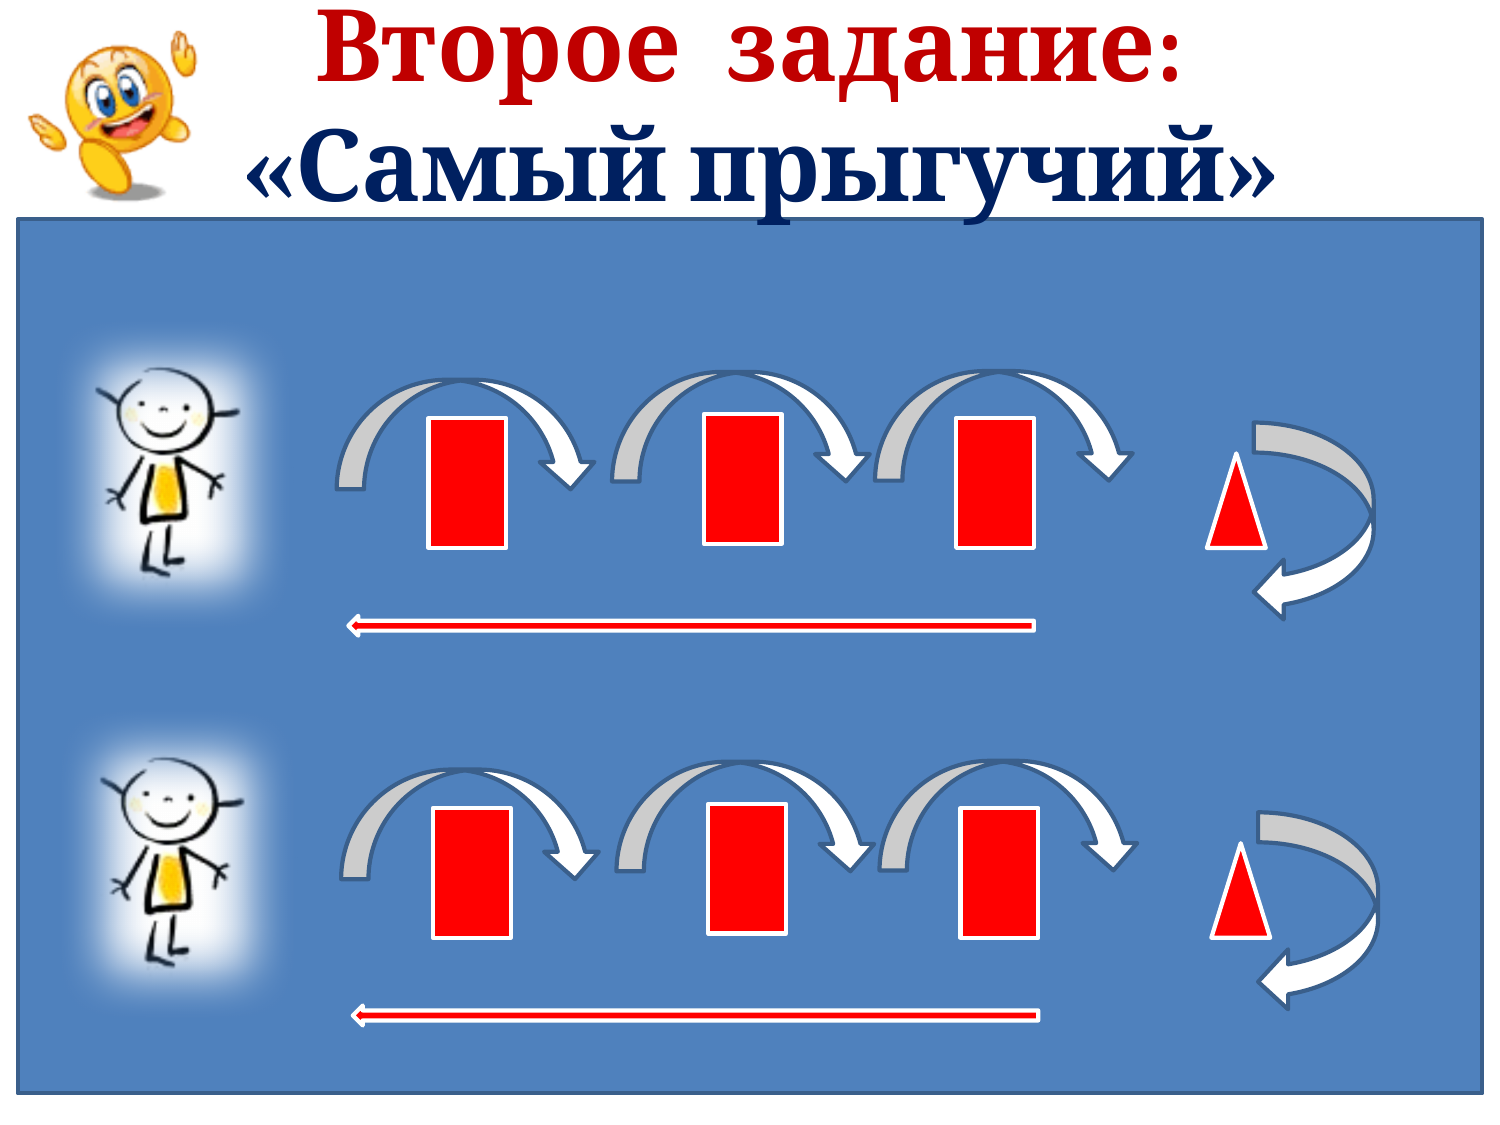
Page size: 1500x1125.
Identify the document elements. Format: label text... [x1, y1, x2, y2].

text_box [53, 703, 1379, 1026]
picture [17, 0, 231, 209]
title Второе задание: «Самый прыгучий» [236, 42, 1388, 161]
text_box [49, 314, 1374, 636]
text_box [16, 217, 1484, 1095]
